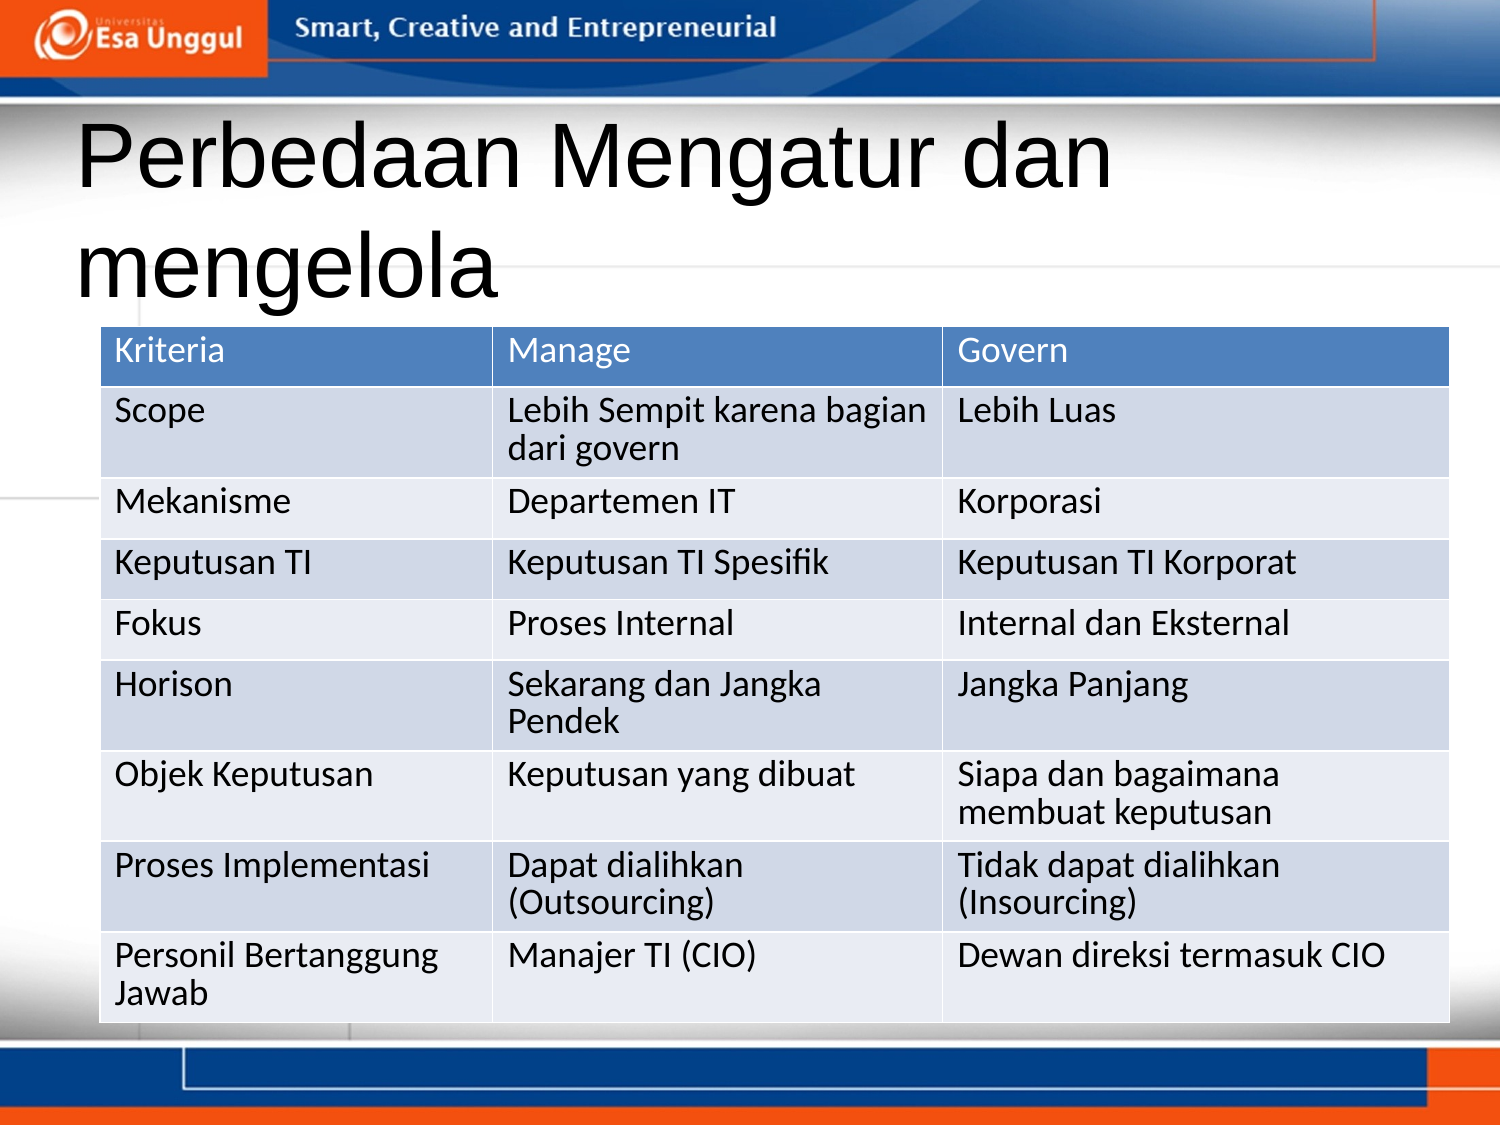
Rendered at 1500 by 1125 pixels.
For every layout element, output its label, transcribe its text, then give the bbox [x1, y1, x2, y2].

table_cell Dapat dialihkan (Outsourcing) [493, 842, 942, 931]
table_cell Internal dan Eksternal [943, 600, 1449, 659]
table_cell Keputusan yang dibuat [493, 752, 942, 840]
table_cell Sekarang dan Jangka Pendek [493, 661, 942, 750]
table_cell Personil Bertanggung Jawab [101, 933, 492, 1022]
table_cell Mekanisme [101, 479, 492, 538]
table_cell Keputusan TI Korporat [943, 540, 1449, 599]
table_cell Proses Internal [493, 600, 942, 659]
table_cell Siapa dan bagaimana membuat keputusan [943, 752, 1449, 840]
table_cell Keputusan TI Spesifik [493, 540, 942, 599]
table_cell Scope [101, 388, 492, 477]
table_cell Tidak dapat dialihkan (Insourcing) [943, 842, 1449, 931]
table_cell Dewan direksi termasuk CIO [943, 933, 1449, 1022]
table_header Manage [493, 327, 942, 386]
table_cell Proses Implementasi [101, 842, 492, 931]
table_cell Korporasi [943, 479, 1449, 538]
table_cell Objek Keputusan [101, 752, 492, 840]
table_cell Fokus [101, 600, 492, 659]
table_header Kriteria [101, 327, 492, 386]
title Perbedaan Mengatur dan mengelola [75, 95, 1425, 271]
table_cell Jangka Panjang [943, 661, 1449, 750]
table_cell Lebih Sempit karena bagian dari govern [493, 388, 942, 477]
table_header Govern [943, 327, 1449, 386]
table_cell Manajer TI (CIO) [493, 933, 942, 1022]
table_cell Keputusan TI [101, 540, 492, 599]
table_cell Lebih Luas [943, 388, 1449, 477]
table_cell Horison [101, 661, 492, 750]
picture [0, 0, 1500, 1125]
table_cell Departemen IT [493, 479, 942, 538]
